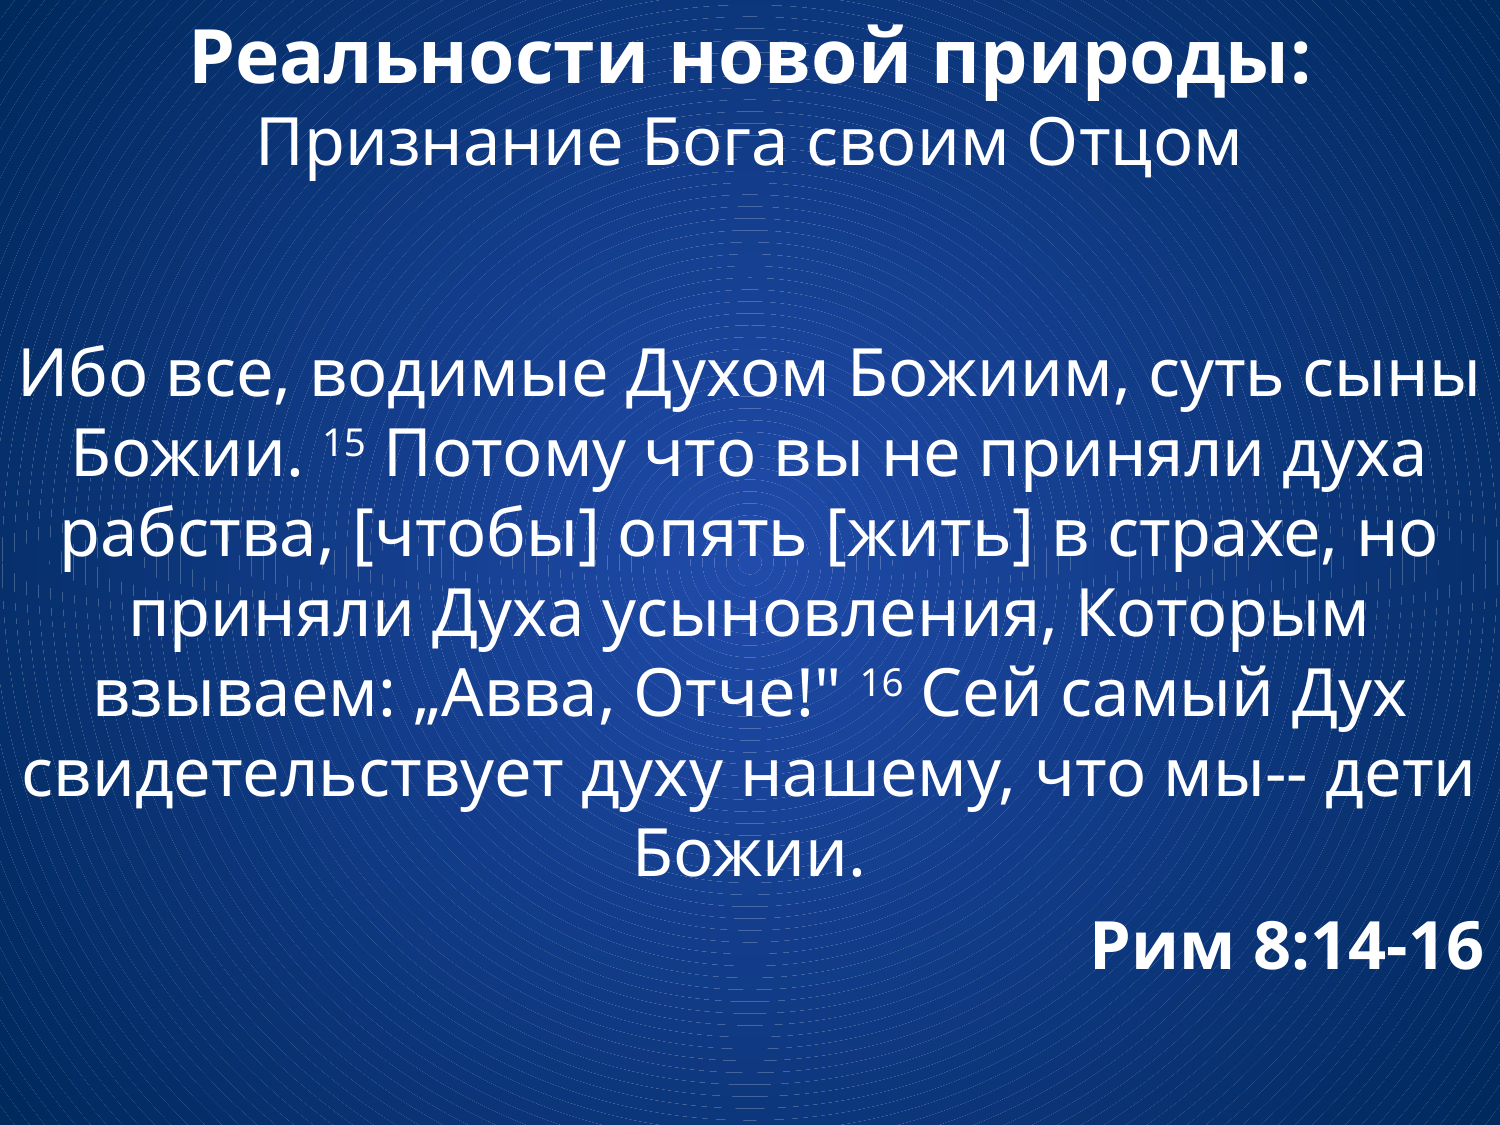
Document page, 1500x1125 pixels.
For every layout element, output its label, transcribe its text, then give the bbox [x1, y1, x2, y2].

title Реальности новой природы: Признание Бога своим Отцом [0, 0, 1500, 187]
list Ибо все, водимые Духом Божиим, суть сыны Божии. 15 Потому что вы не приняли духа рабства, [чтобы] опять [жить] в страхе, но приняли Духа усыновления, Которым взываем: „Авва, Отче!" 16 Сей самый Дух свидетельствует духу нашему, что мы-- дети Божии. Рим 8:14-16 [0, 187, 1500, 1125]
